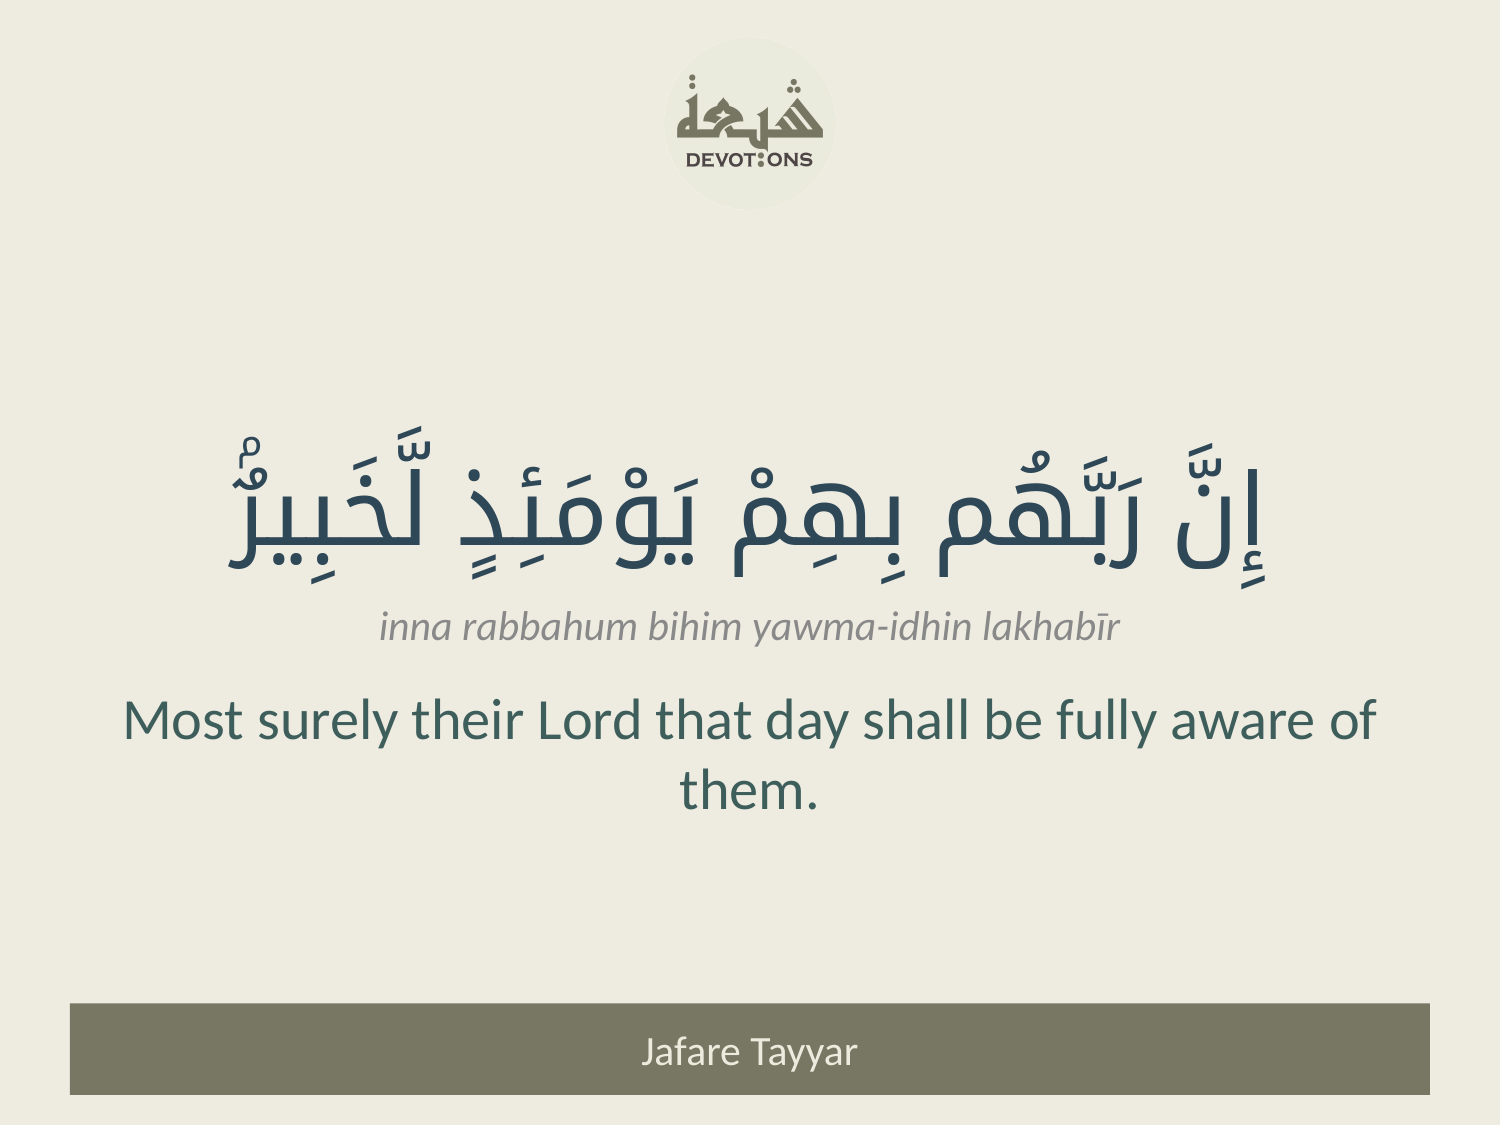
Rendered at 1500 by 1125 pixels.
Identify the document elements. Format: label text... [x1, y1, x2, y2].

list إِنَّ رَبَّهُم بِهِمْ يَوْمَئِذٍ لَّخَبِيرٌۢ inna rabbahum bihim yawma-idhin lakhabīr Most surely their Lord that day shall be fully aware of them. [69, 203, 1430, 1003]
list Jafare Tayyar [69, 1003, 1430, 1095]
picture [656, 29, 844, 203]
